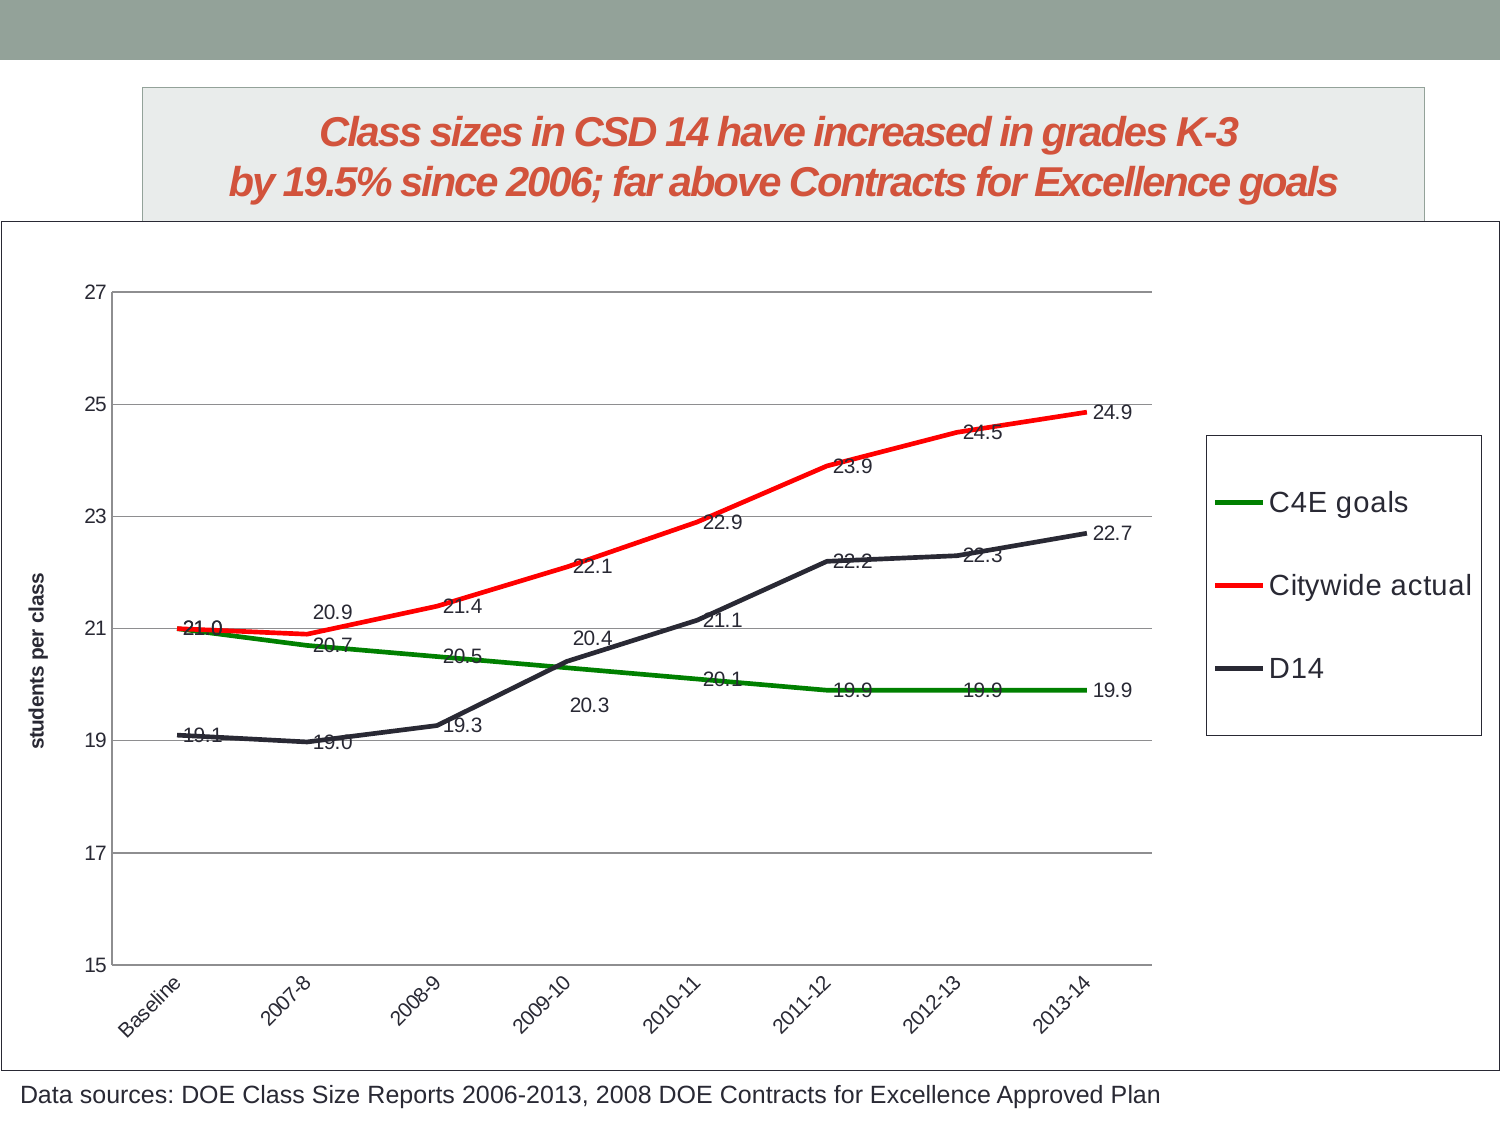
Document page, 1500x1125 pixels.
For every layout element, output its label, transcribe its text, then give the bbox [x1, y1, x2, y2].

title Class sizes in CSD 14 have increased in grades K-3 by 19.5% since 2006; far above Contracts for Excellence goals [142, 87, 1425, 219]
text_box Data sources: DOE Class Size Reports 2006-2013, 2008 DOE Contracts for Excellence Approved Plan [5, 1076, 1179, 1116]
chart [1, 221, 1500, 1071]
